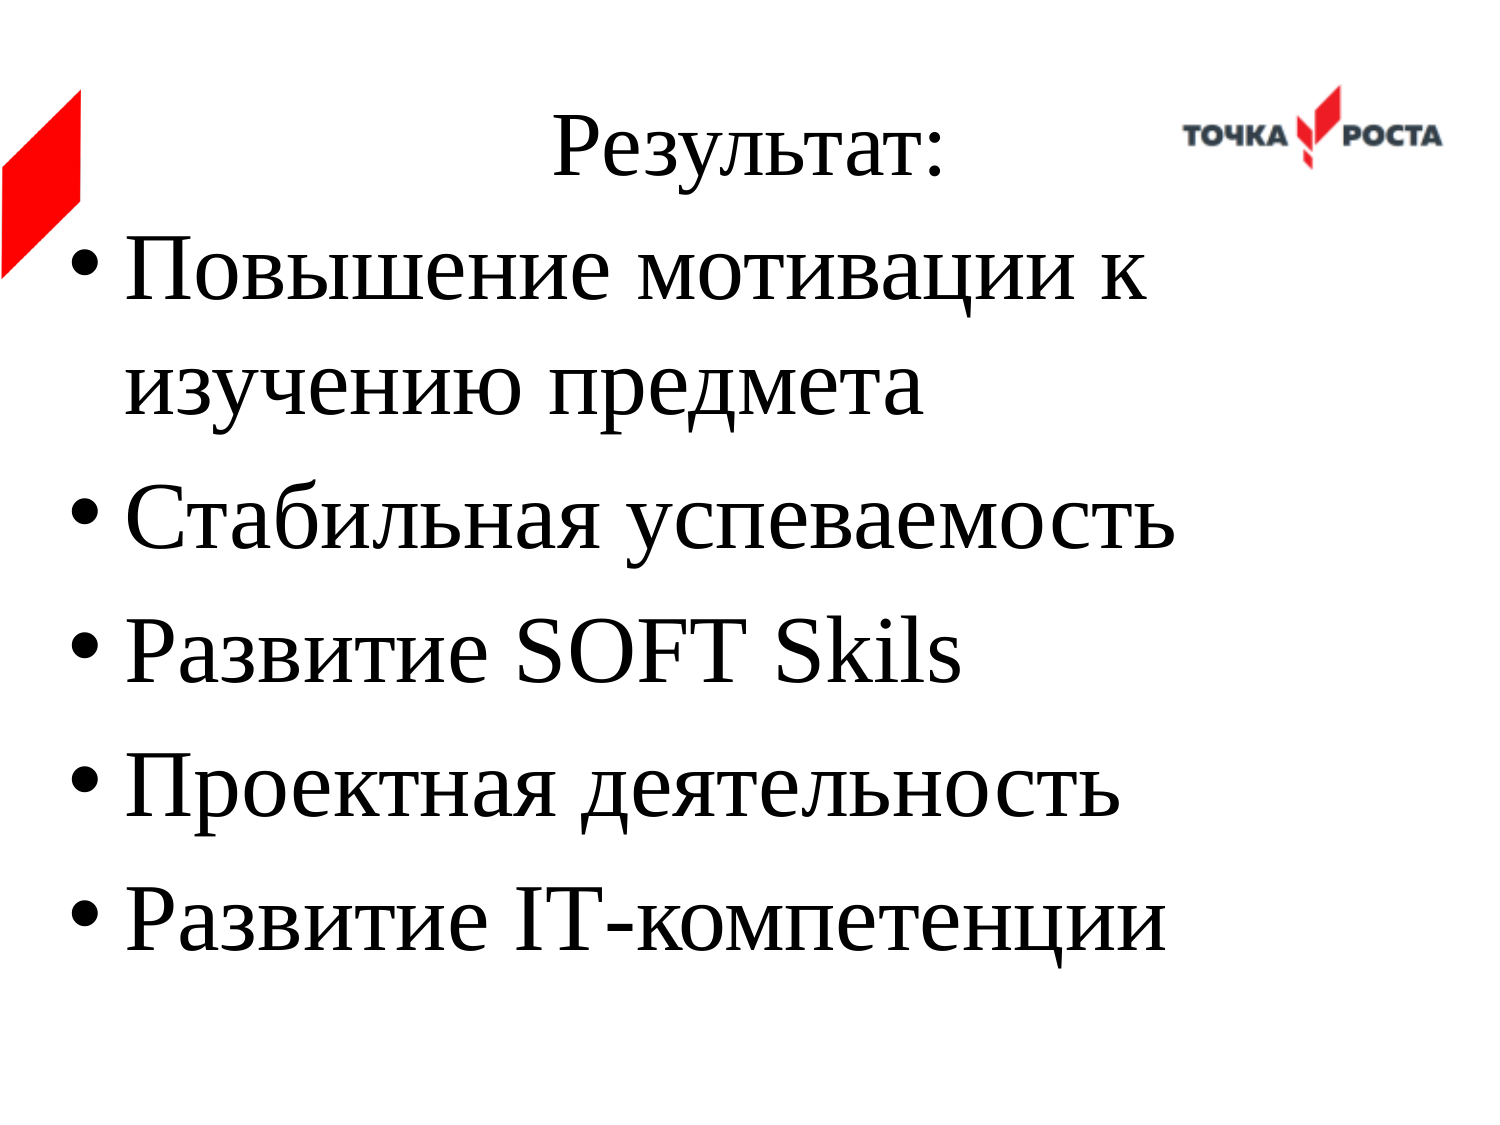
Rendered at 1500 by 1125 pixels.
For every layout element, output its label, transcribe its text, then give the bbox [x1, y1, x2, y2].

list Повышение мотивации к изучению предмета Стабильная успеваемость Развитие SOFT Skils Проектная деятельность Развитие IT-компетенции [53, 196, 1431, 1011]
title Результат: [75, 45, 1425, 196]
picture [1151, 79, 1470, 197]
picture [0, 89, 81, 280]
